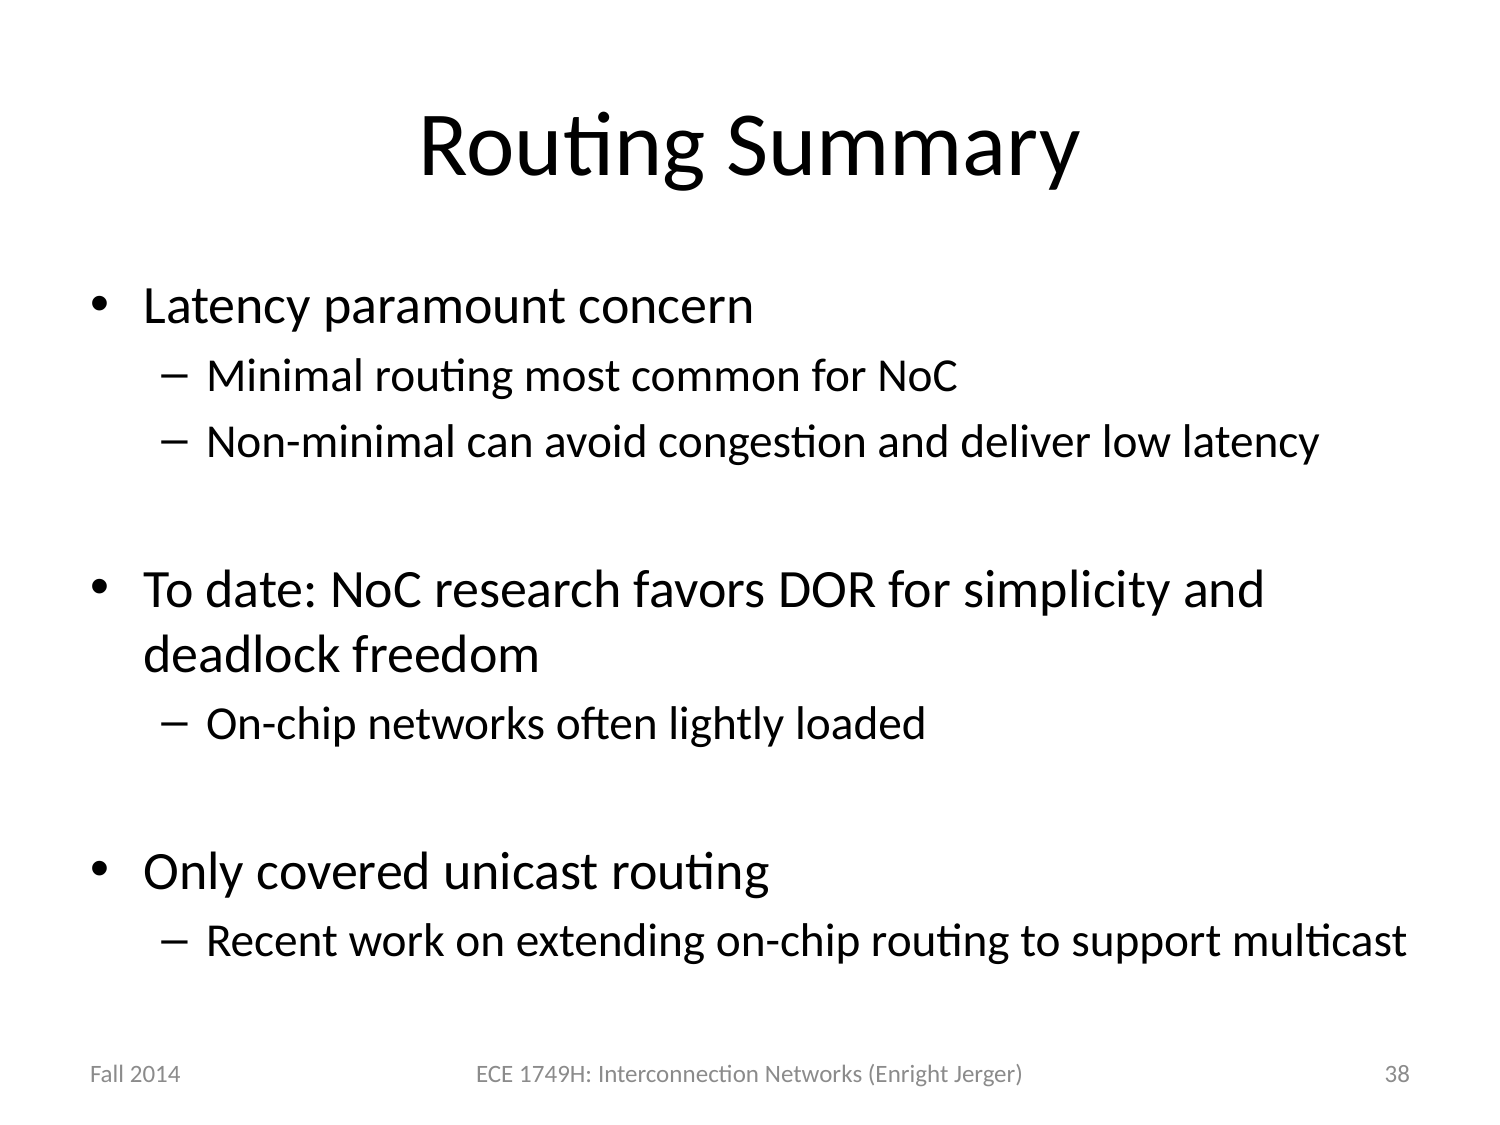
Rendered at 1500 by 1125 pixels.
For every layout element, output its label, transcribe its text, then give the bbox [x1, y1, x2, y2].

list Latency paramount concern Minimal routing most common for NoC Non-minimal can avoid congestion and deliver low latency To date: NoC research favors DOR for simplicity and deadlock freedom On-chip networks often lightly loaded Only covered unicast routing Recent work on extending on-chip routing to support multicast [75, 262, 1425, 1005]
footer ECE 1749H: Interconnection Networks (Enright Jerger) [425, 1042, 1075, 1103]
slide_number 38 [1075, 1042, 1425, 1103]
title Routing Summary [75, 45, 1425, 233]
slide_number Fall 2014 [75, 1042, 425, 1103]
